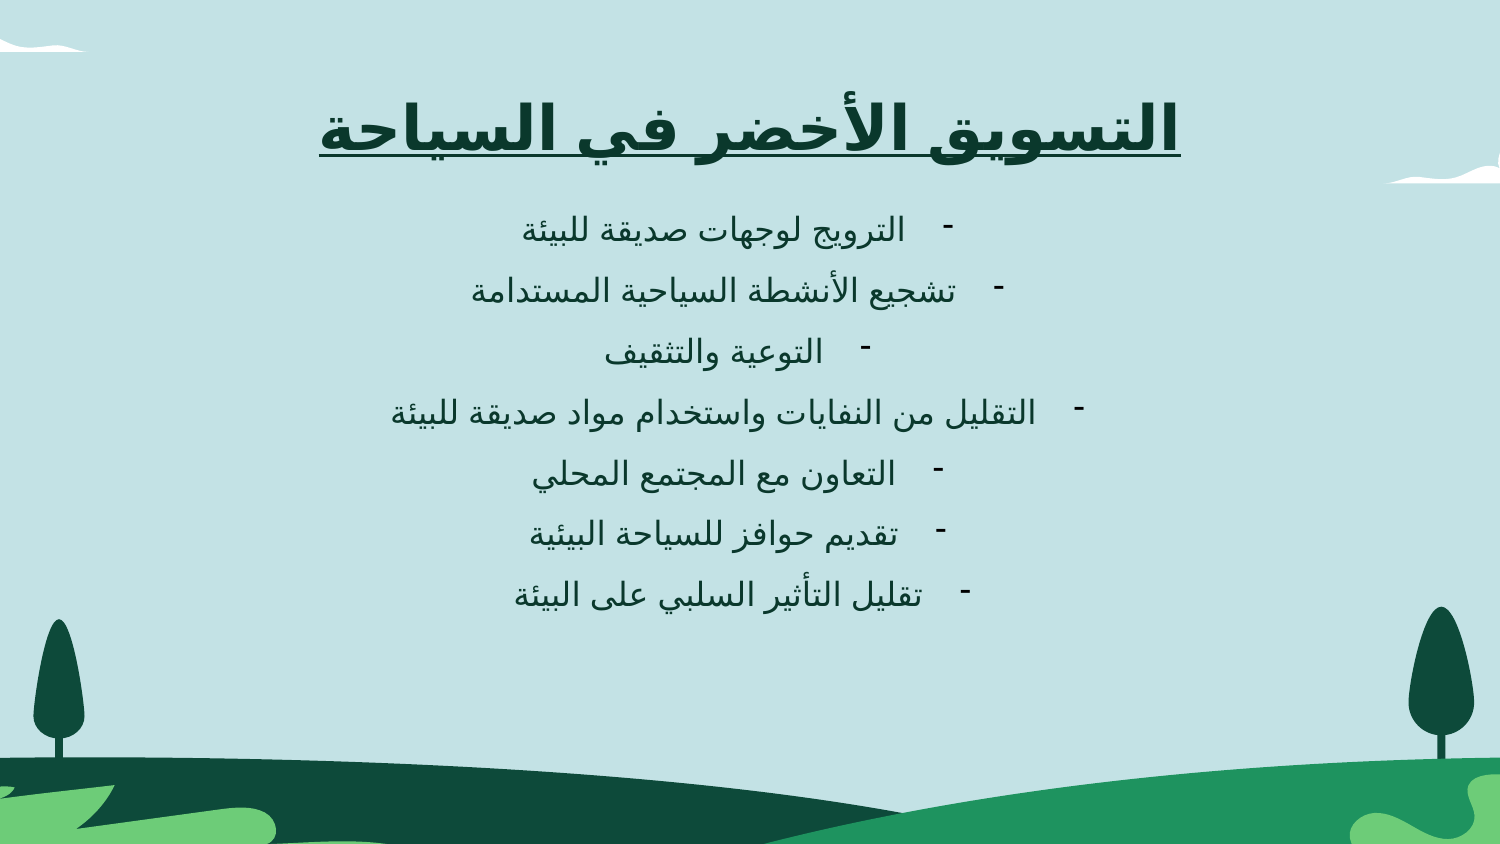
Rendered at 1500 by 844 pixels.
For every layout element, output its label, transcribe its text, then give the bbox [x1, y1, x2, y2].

title التسويق الأخضر في السياحة [118, 72, 1382, 167]
text_box الترويج لوجهات صديقة للبيئة تشجيع الأنشطة السياحية المستدامة التوعية والتثقيف التقليل من النفايات واستخدام مواد صديقة للبيئة التعاون مع المجتمع المحلي تقديم حوافز للسياحة البيئية تقليل التأثير السلبي على البيئة [36, 193, 1464, 684]
